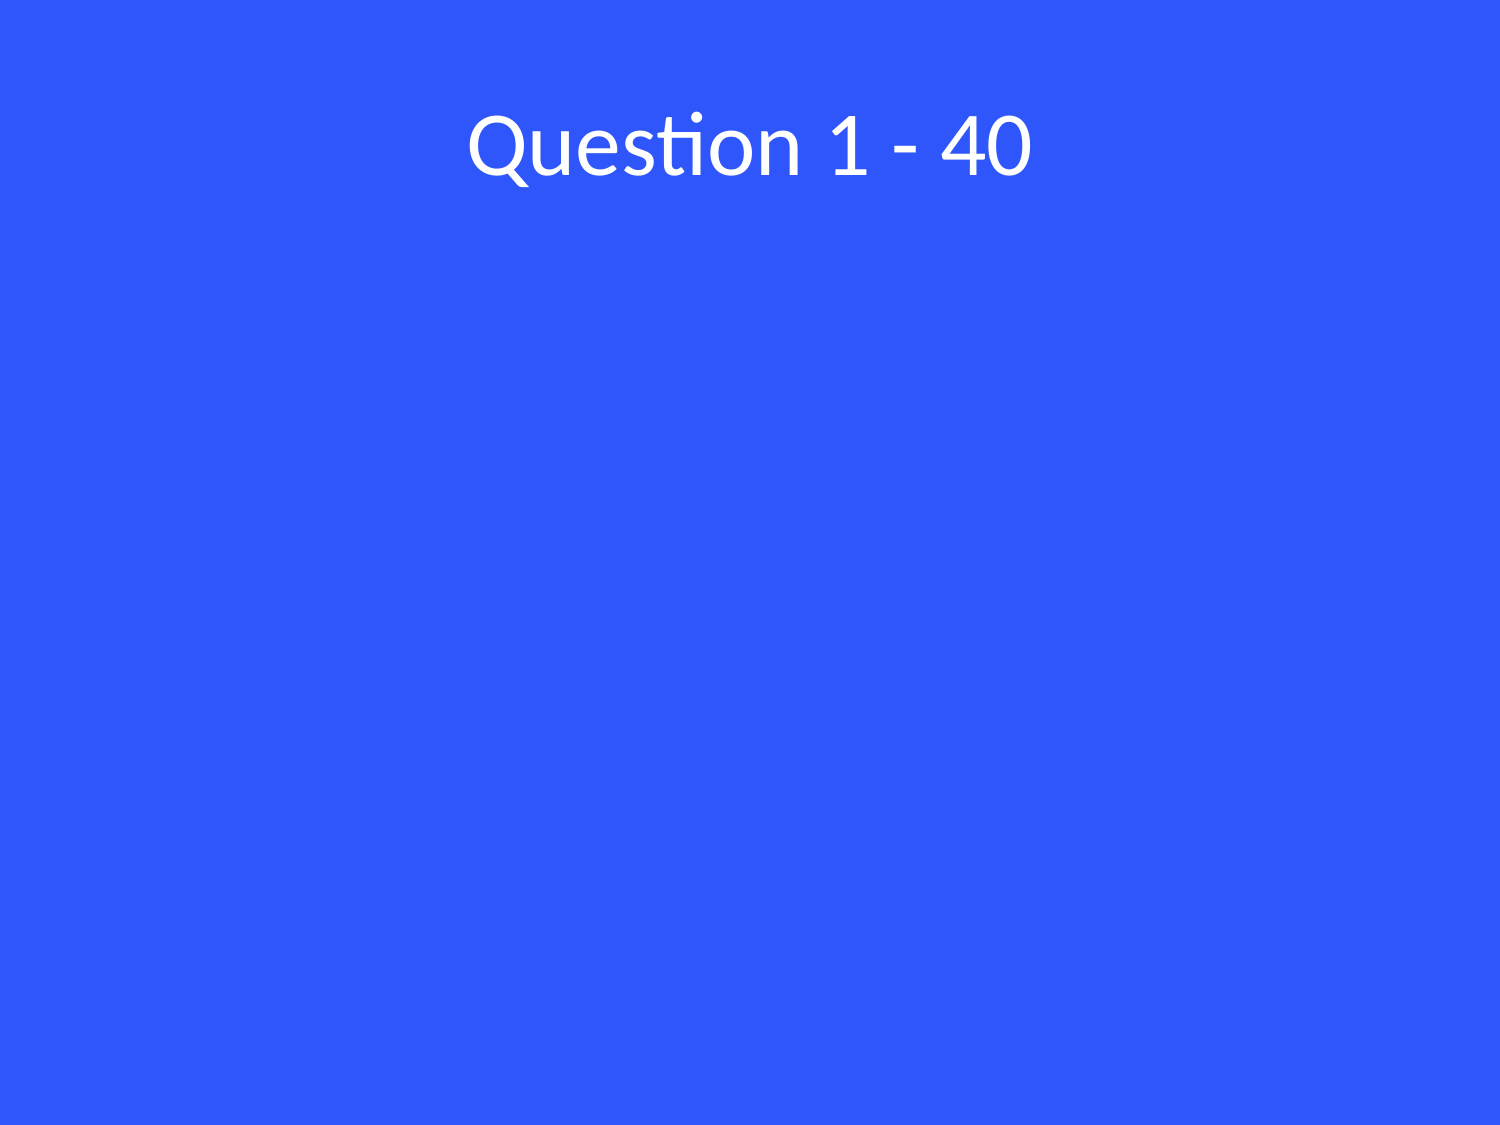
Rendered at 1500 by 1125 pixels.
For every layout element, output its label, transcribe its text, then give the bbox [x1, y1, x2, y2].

title Question 1 - 40 [75, 45, 1425, 233]
